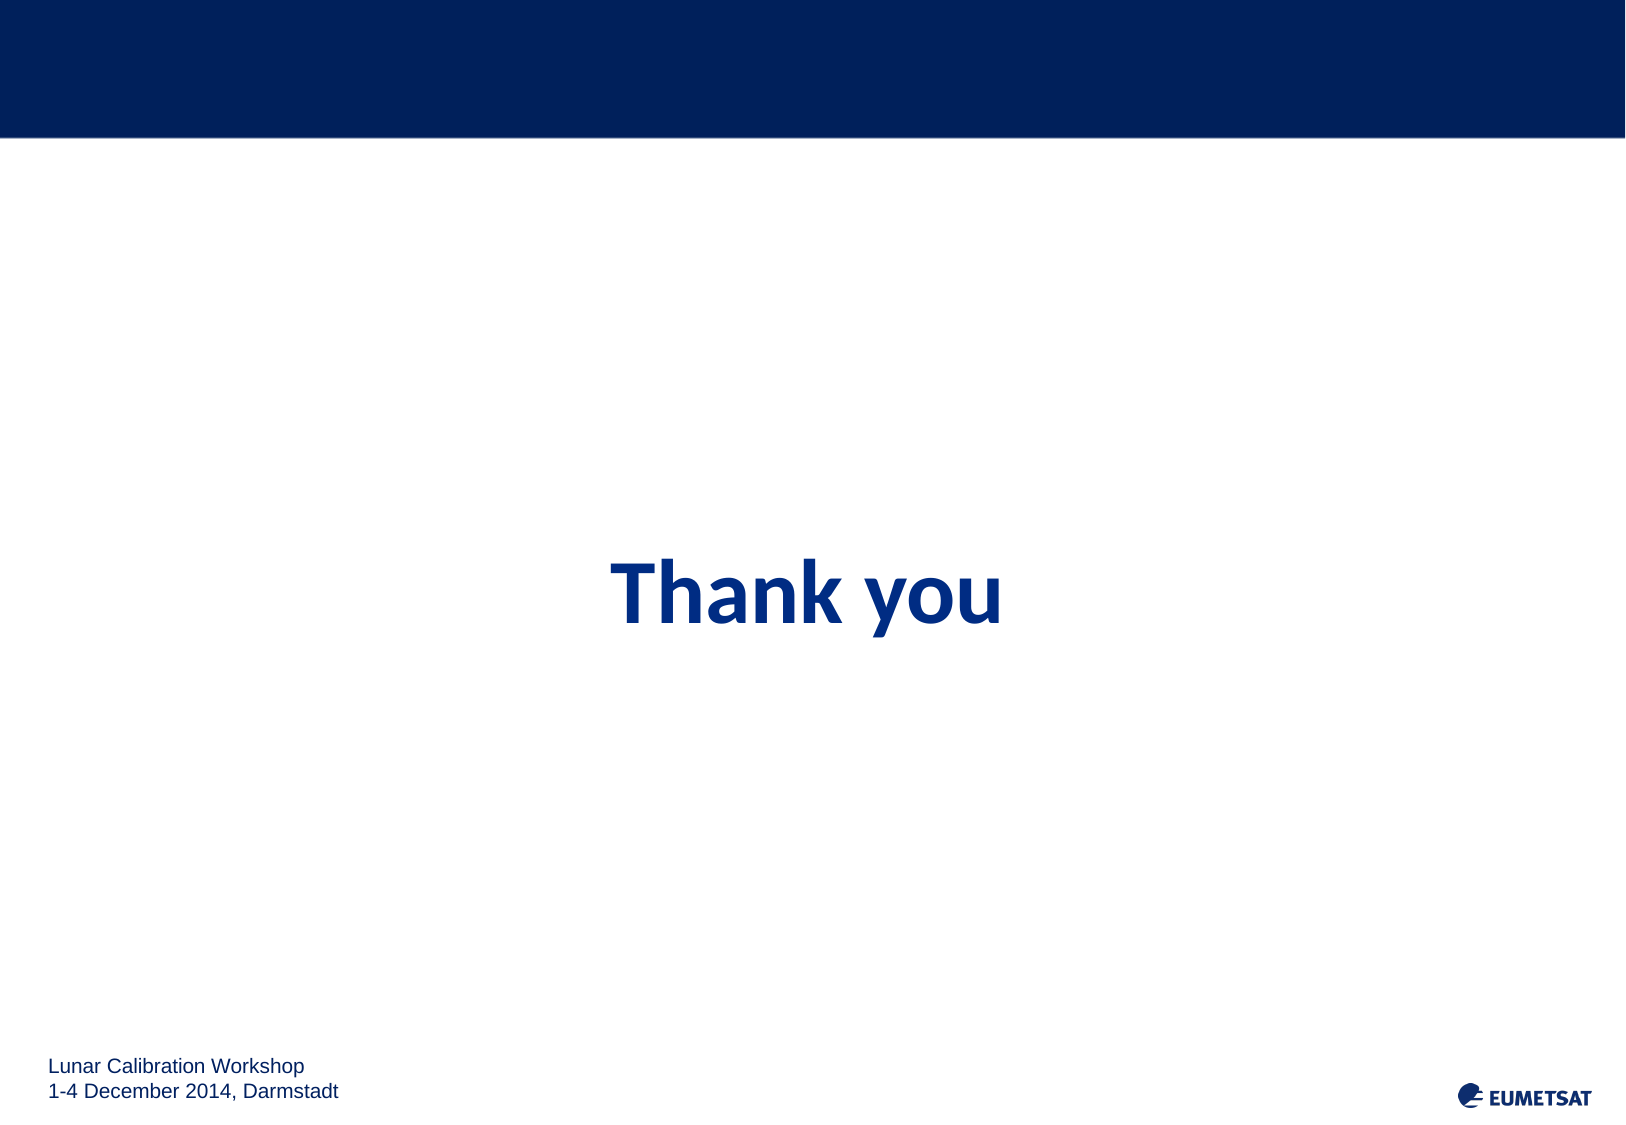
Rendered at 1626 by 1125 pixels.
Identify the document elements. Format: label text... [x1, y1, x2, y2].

text_box Thank you [27, 469, 1589, 699]
picture [0, 0, 1626, 1125]
